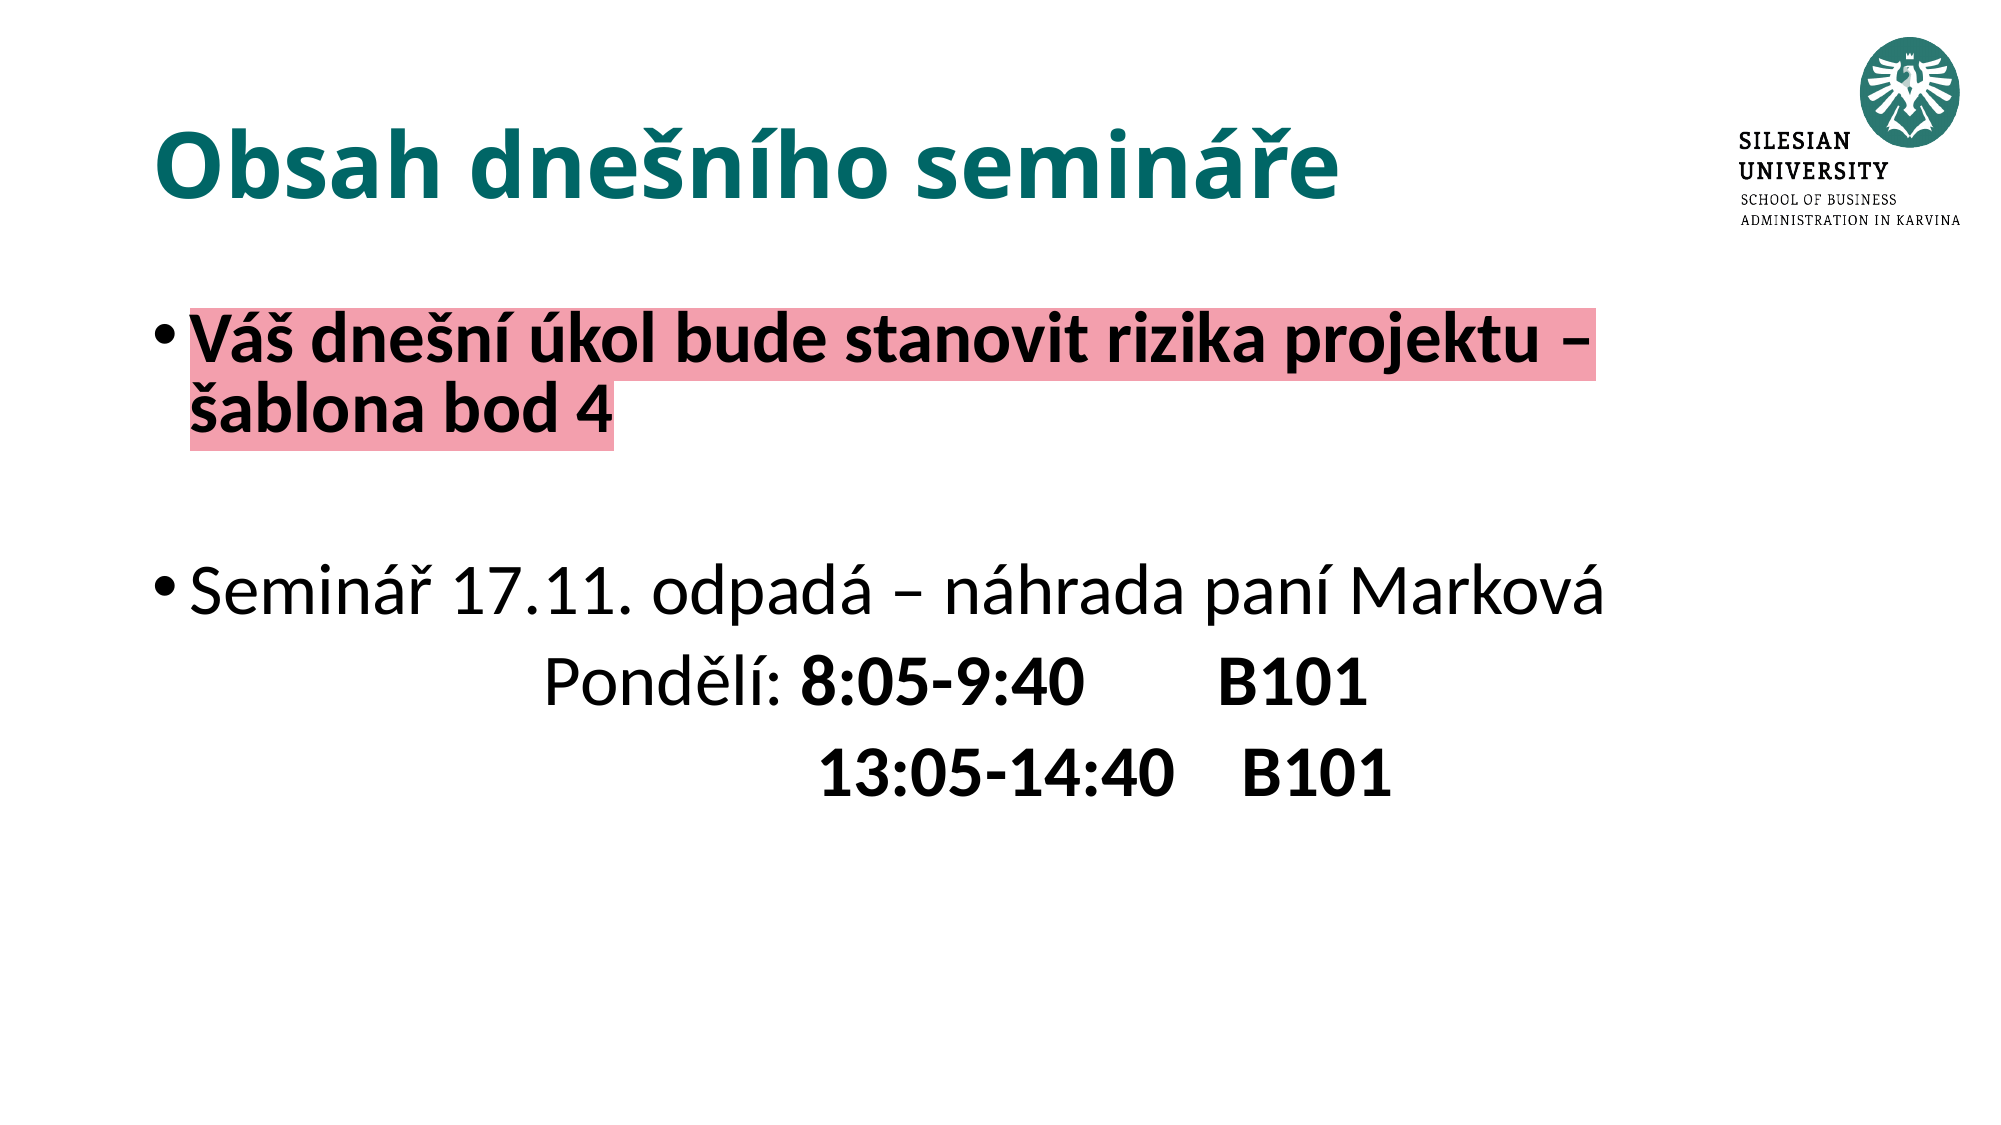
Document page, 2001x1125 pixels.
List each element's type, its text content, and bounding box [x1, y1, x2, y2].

list Váš dnešní úkol bude stanovit rizika projektu – šablona bod 4 Seminář 17.11. odpadá – náhrada paní Marková Pondělí: 8:05-9:40 B101 13:05-14:40 B101 [137, 299, 1810, 1066]
title Obsah dnešního semináře [137, 59, 1863, 278]
picture [1739, 37, 1960, 225]
